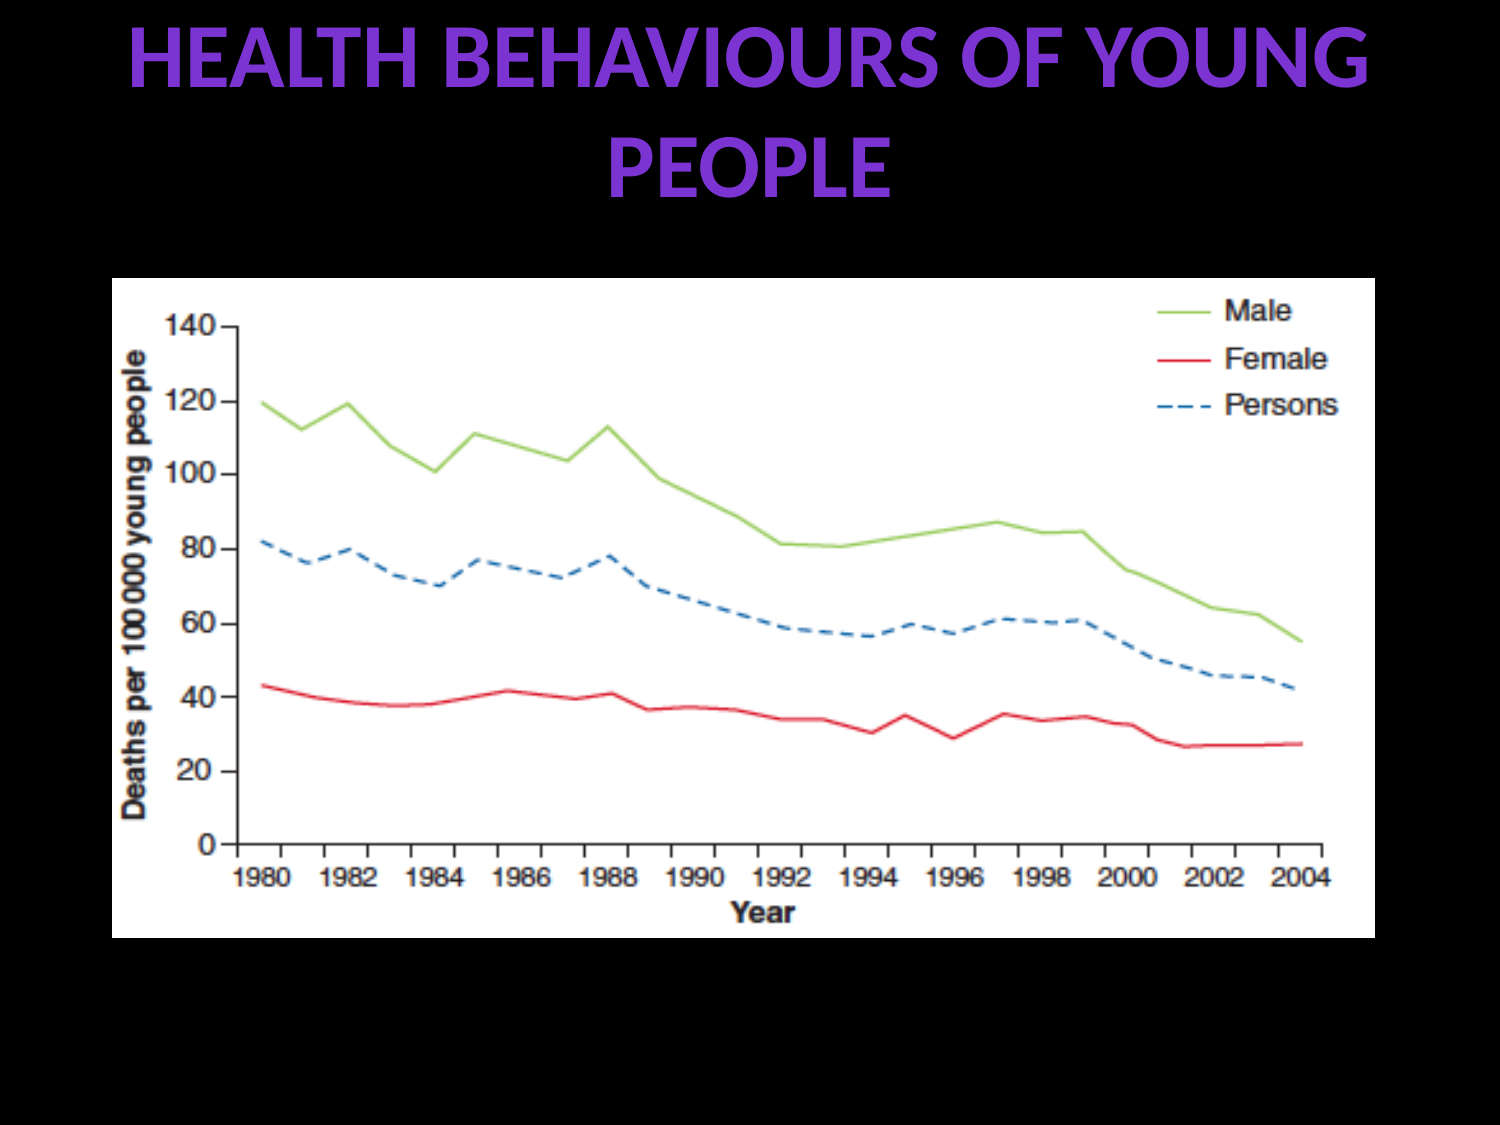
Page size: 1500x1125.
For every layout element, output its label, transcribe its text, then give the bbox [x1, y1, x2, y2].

picture [112, 277, 1376, 938]
title Health behaviours of young people [74, 12, 1426, 201]
